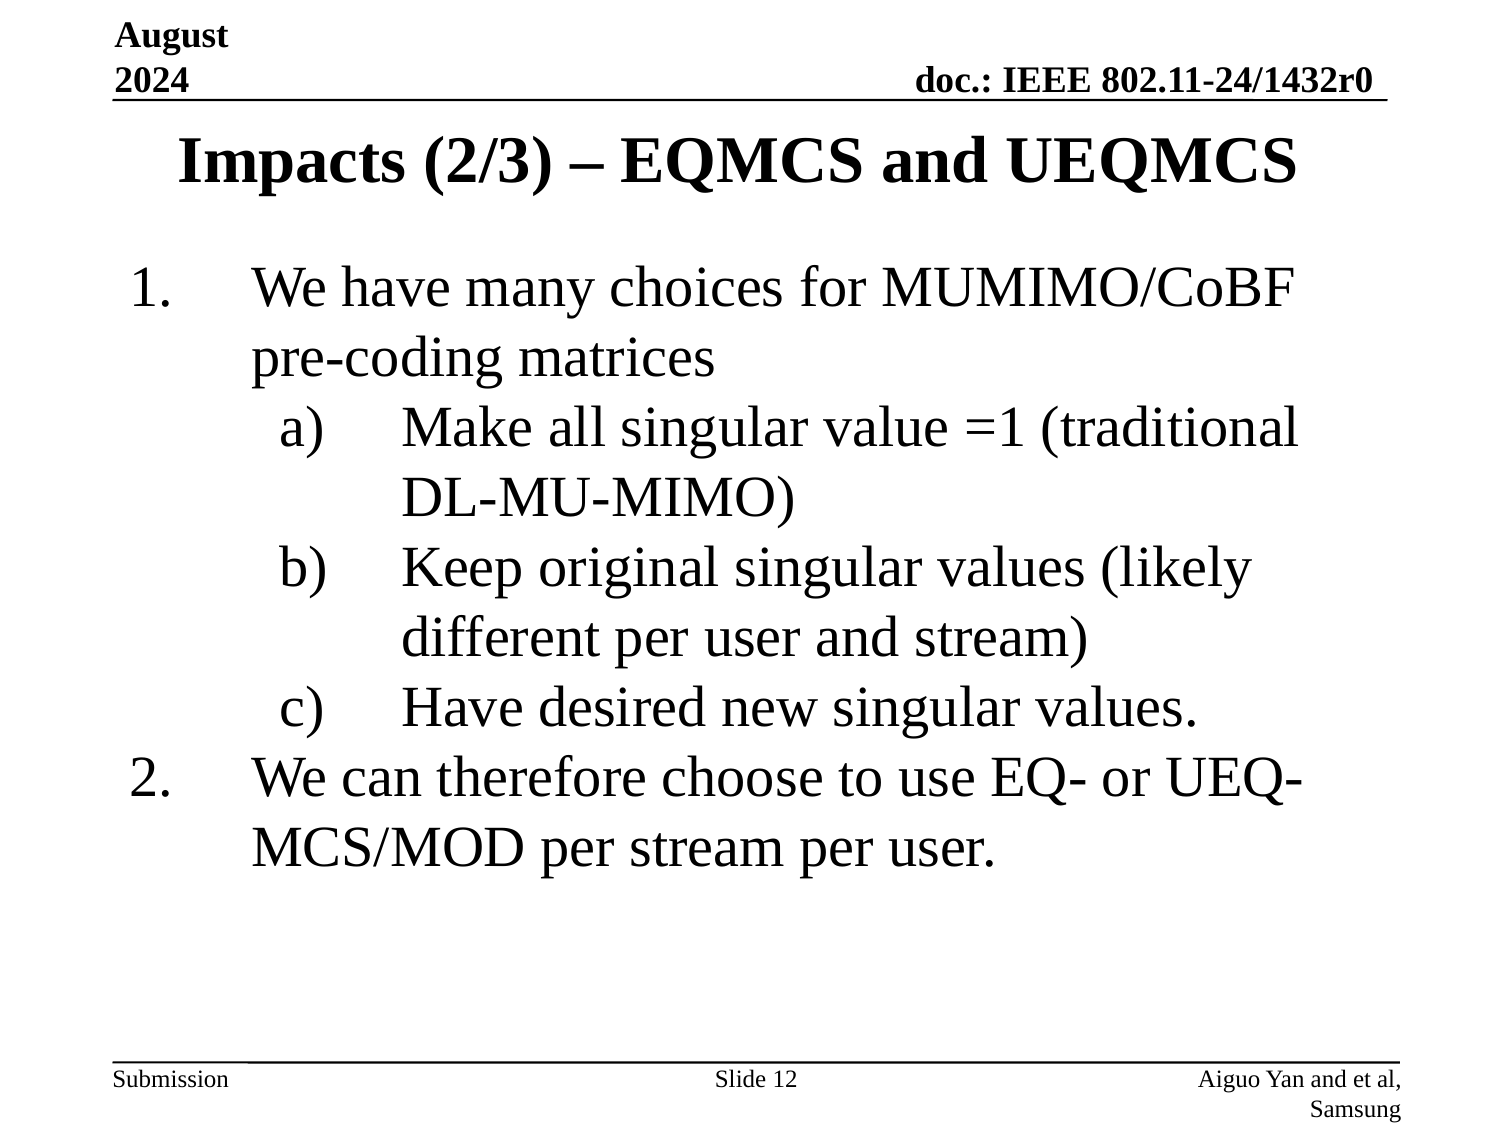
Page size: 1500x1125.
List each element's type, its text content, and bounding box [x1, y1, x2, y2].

title Impacts (2/3) – EQMCS and UEQMCS [75, 99, 1402, 213]
footer Aiguo Yan and et al, Samsung [1130, 1061, 1402, 1093]
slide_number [114, 54, 274, 101]
text_box We have many choices for MUMIMO/CoBF pre-coding matrices Make all singular value =1 (traditional DL-MU-MIMO) Keep original singular values (likely different per user and stream) Have desired new singular values. We can therefore choose to use EQ- or UEQ- MCS/MOD per stream per user. [114, 241, 1388, 886]
slide_number Slide 12 [712, 1061, 800, 1093]
